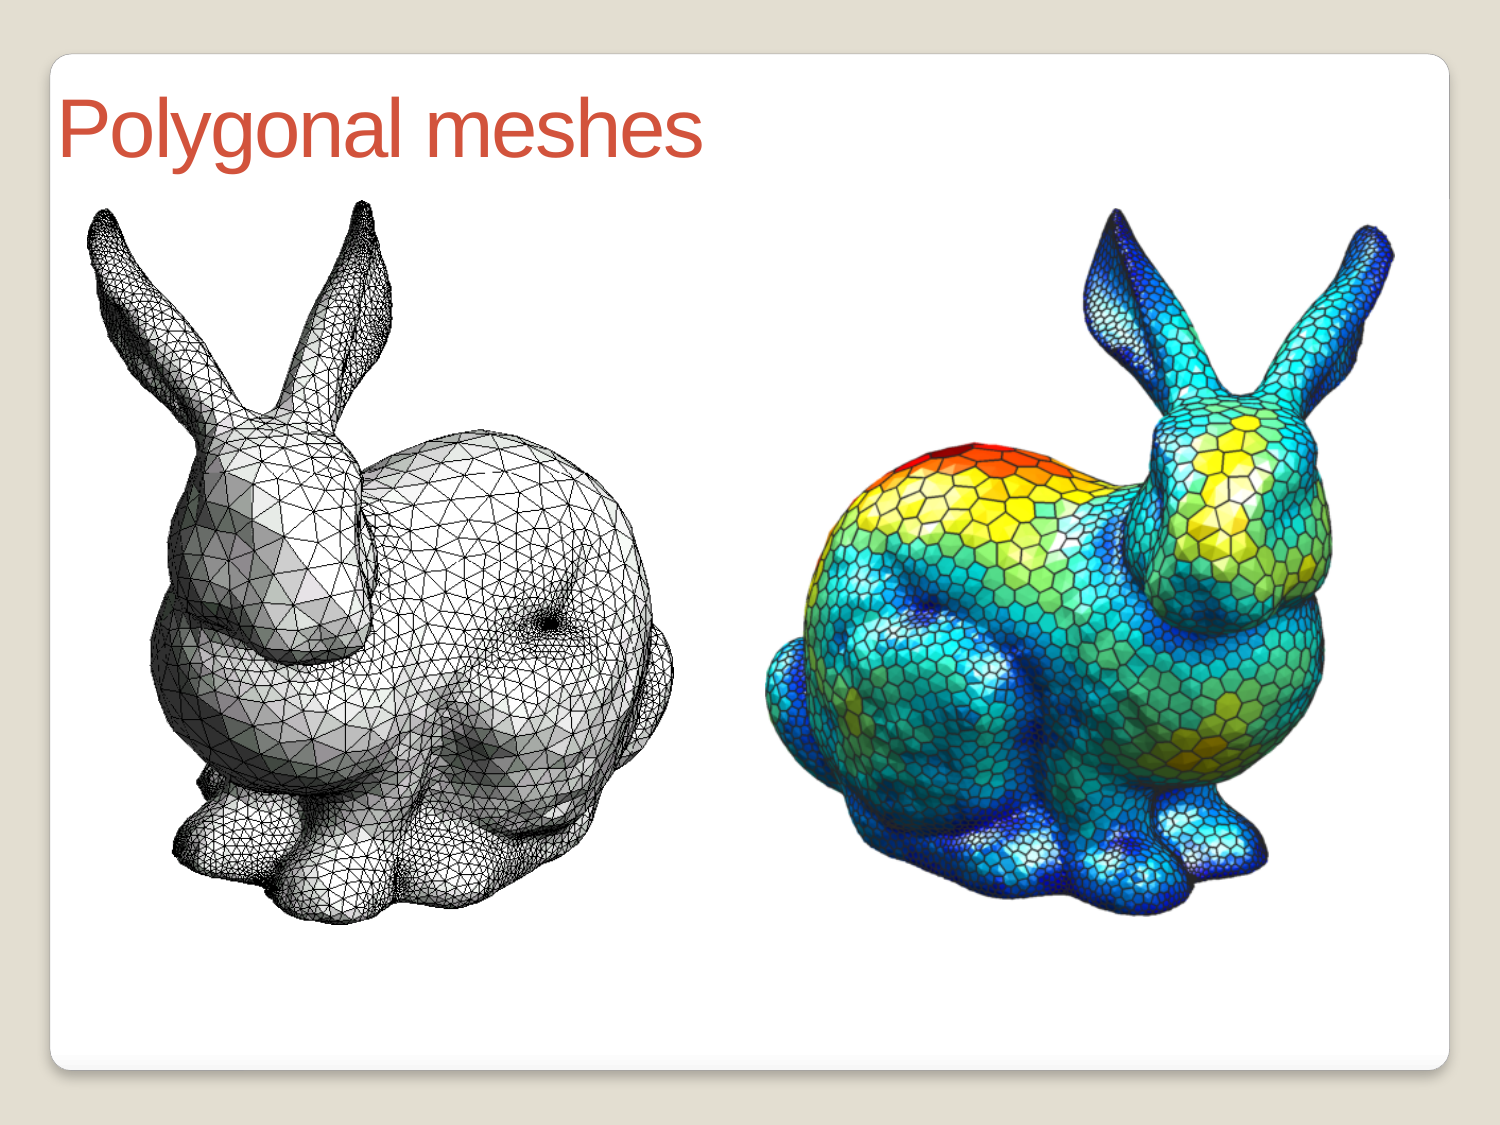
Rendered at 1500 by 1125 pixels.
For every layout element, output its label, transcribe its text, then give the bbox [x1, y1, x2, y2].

title Polygonal meshes [48, 42, 1400, 207]
picture [86, 200, 674, 925]
picture [765, 208, 1395, 917]
